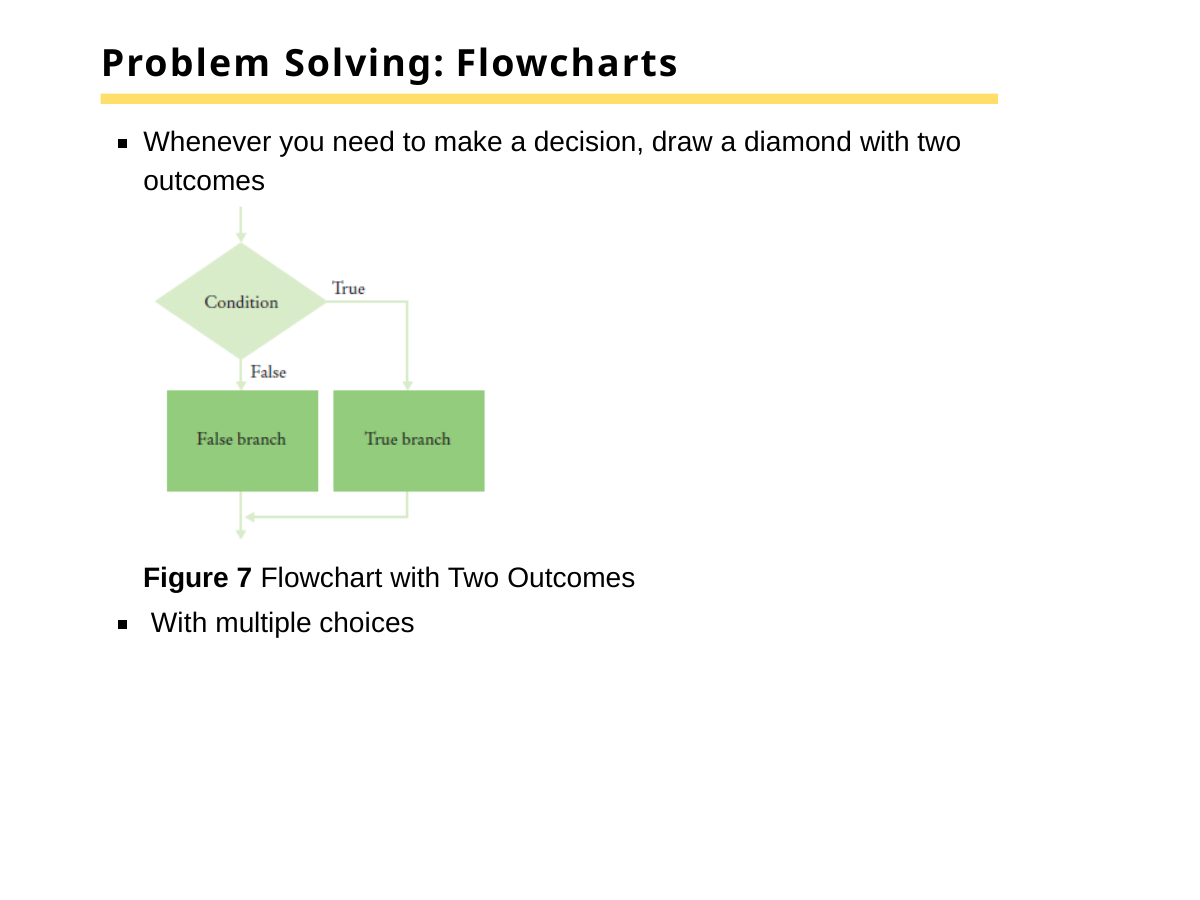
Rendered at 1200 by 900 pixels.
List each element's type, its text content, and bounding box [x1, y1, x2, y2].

title Problem Solving: Flowcharts [98, 39, 1102, 190]
text_box Whenever you need to make a decision, draw a diamond with two outcomes [141, 118, 971, 197]
text_box [143, 203, 500, 547]
text_box Figure 7 Flowchart with Two Outcomes With multiple choices [141, 547, 644, 639]
